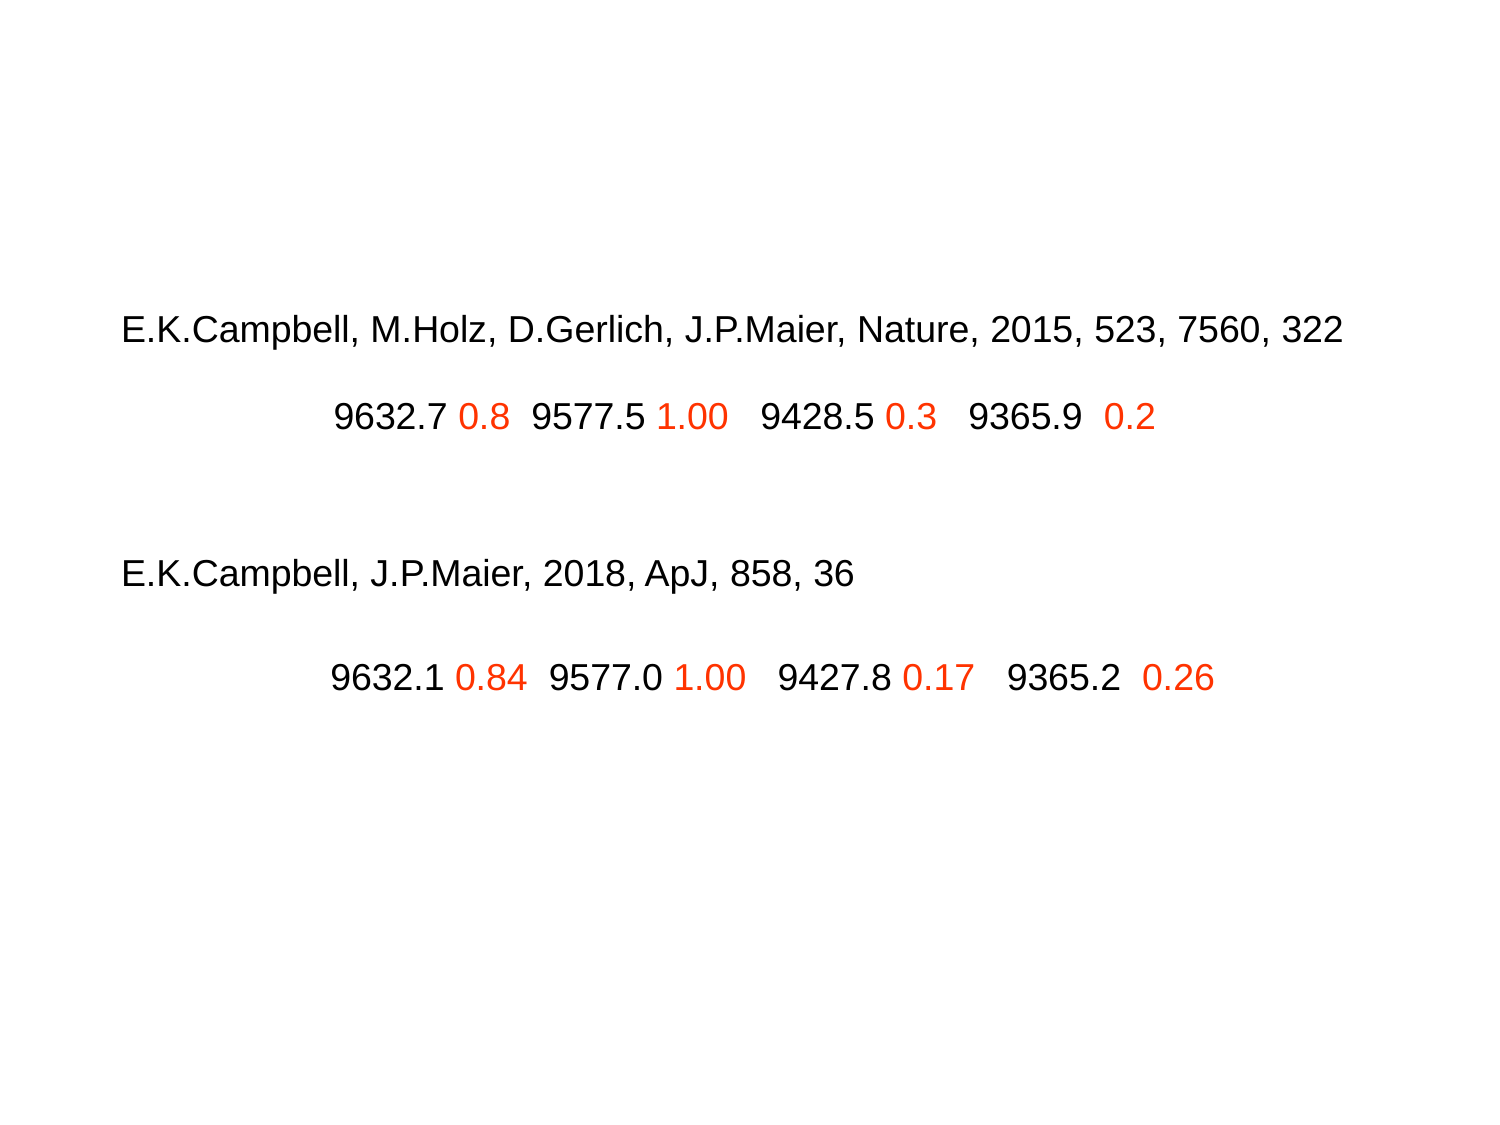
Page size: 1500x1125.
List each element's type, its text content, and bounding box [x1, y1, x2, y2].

text_box 9632.1 0.84 9577.0 1.00 9427.8 0.17 9365.2 0.26 [315, 645, 1313, 744]
text_box E.K.Campbell, J.P.Maier, 2018, ApJ, 858, 36 [106, 541, 871, 598]
text_box E.K.Campbell, M.Holz, D.Gerlich, J.P.Maier, Nature, 2015, 523, 7560, 322 [106, 297, 1370, 355]
text_box 9632.7 0.8 9577.5 1.00 9428.5 0.3 9365.9 0.2 [318, 385, 1263, 485]
